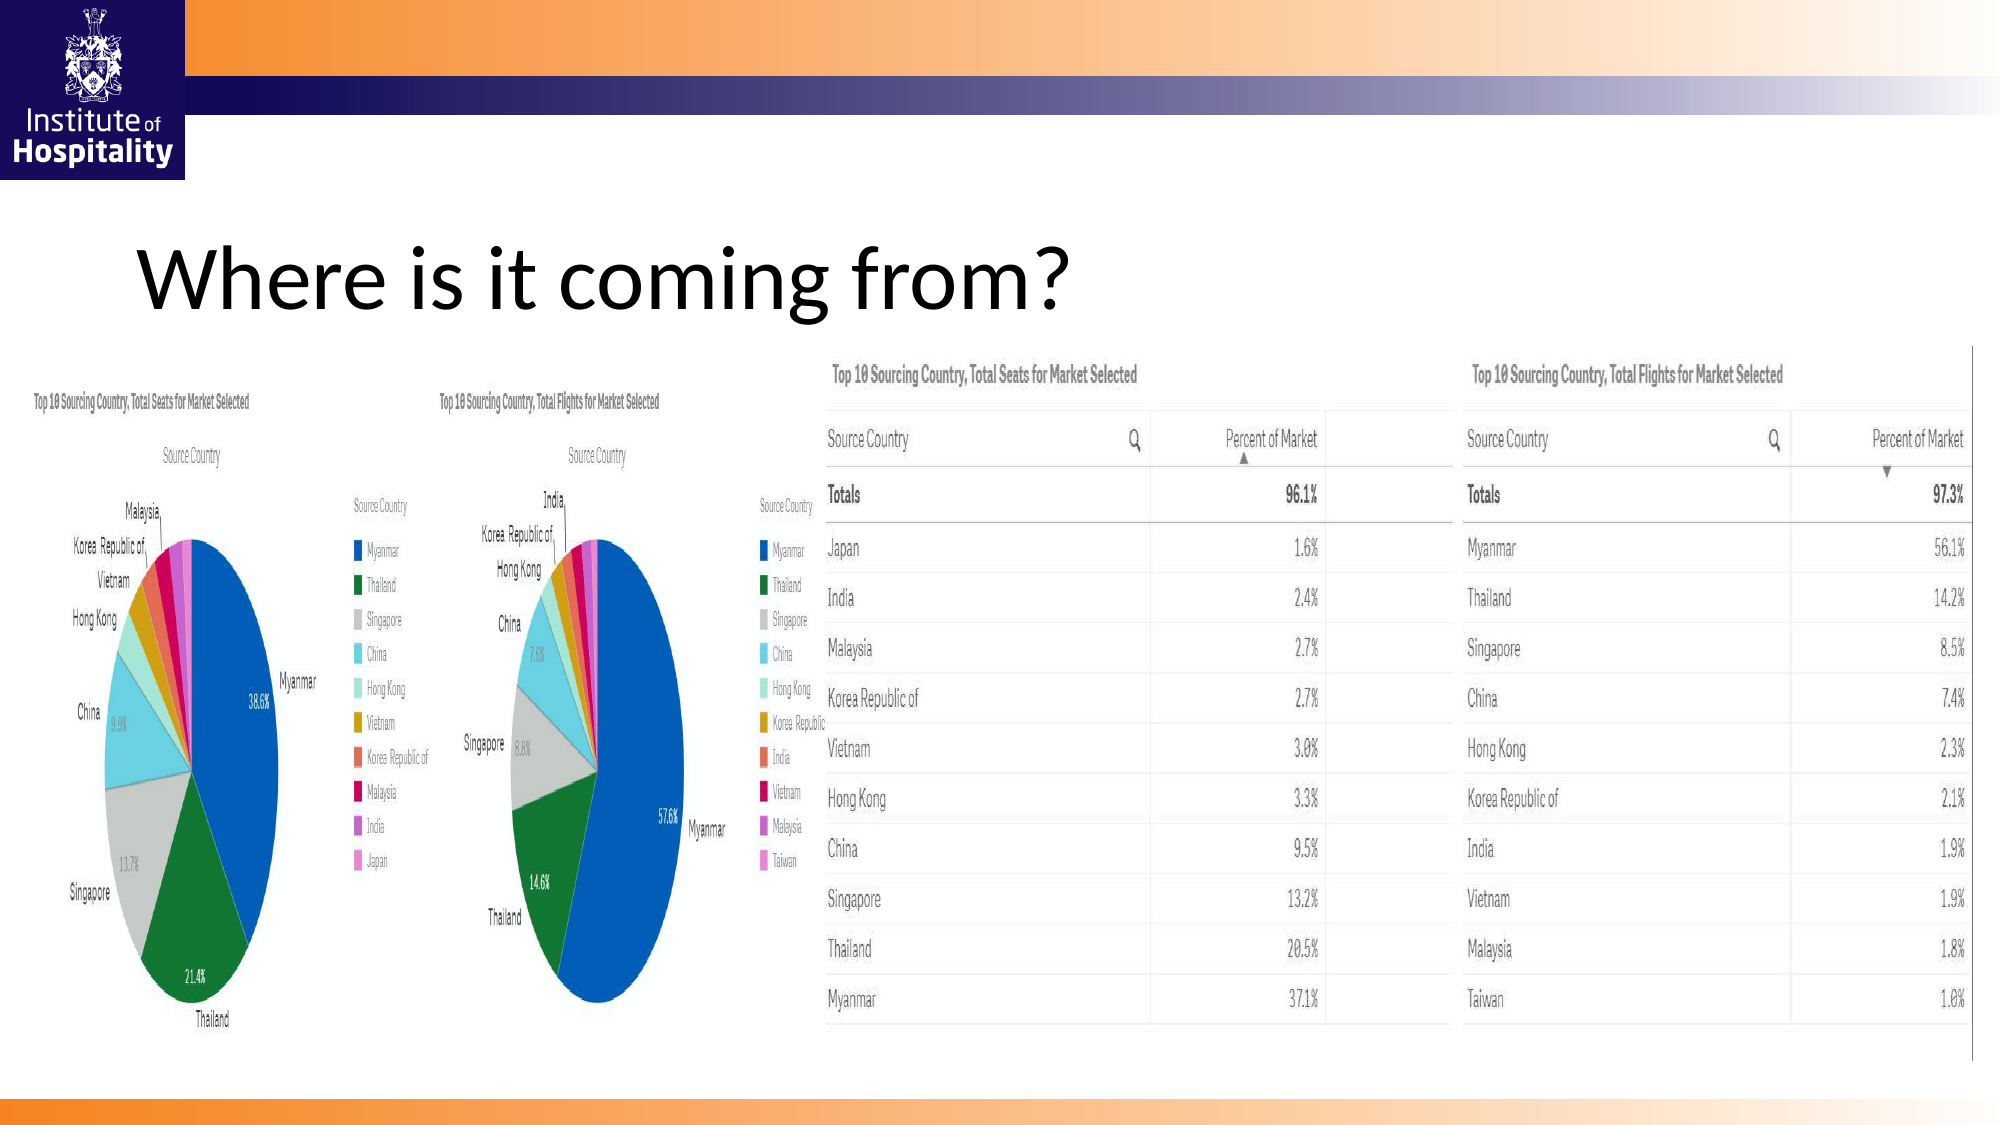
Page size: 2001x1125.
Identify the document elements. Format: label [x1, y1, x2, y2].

text_box [0, 0, 2000, 1125]
